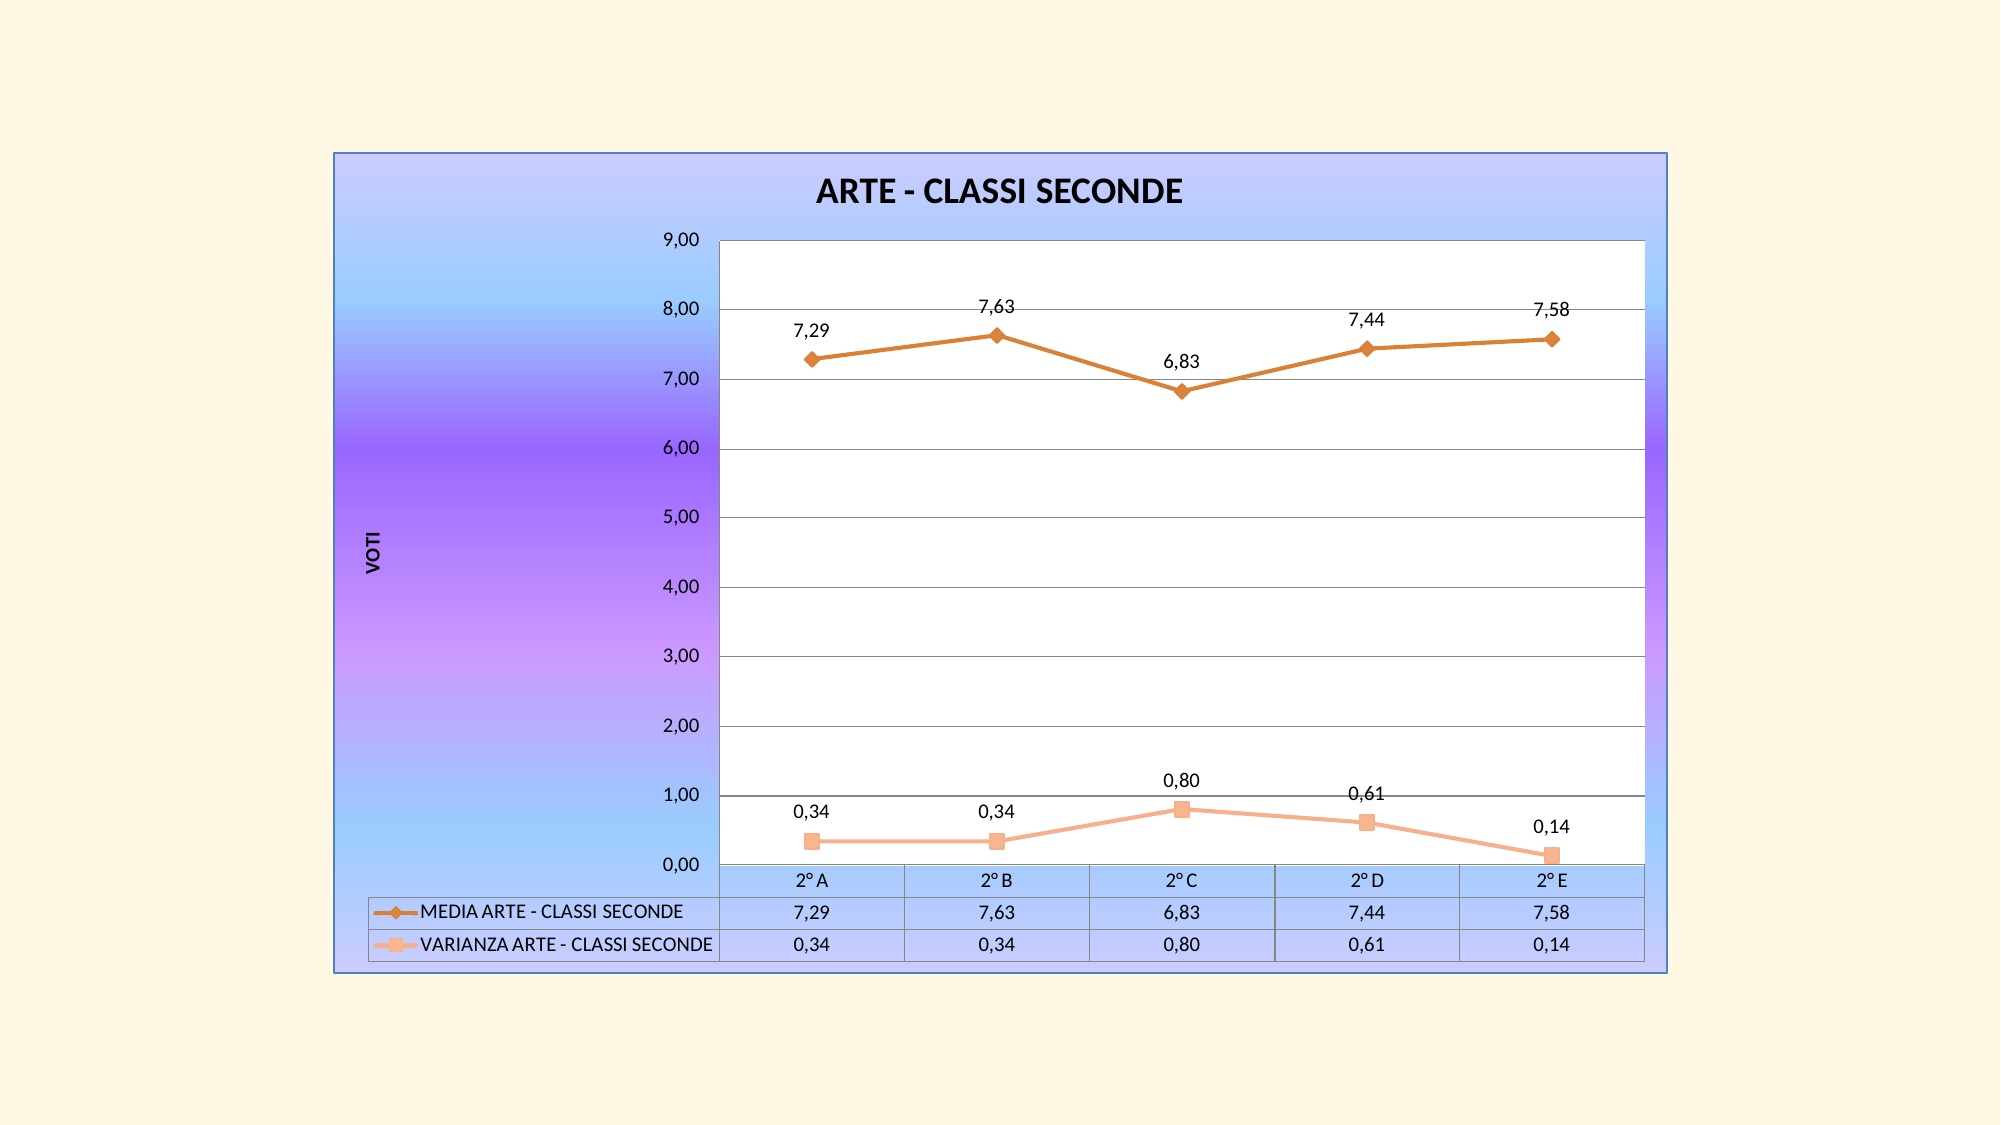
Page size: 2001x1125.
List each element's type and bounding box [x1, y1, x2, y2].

text_box [331, 150, 1669, 974]
